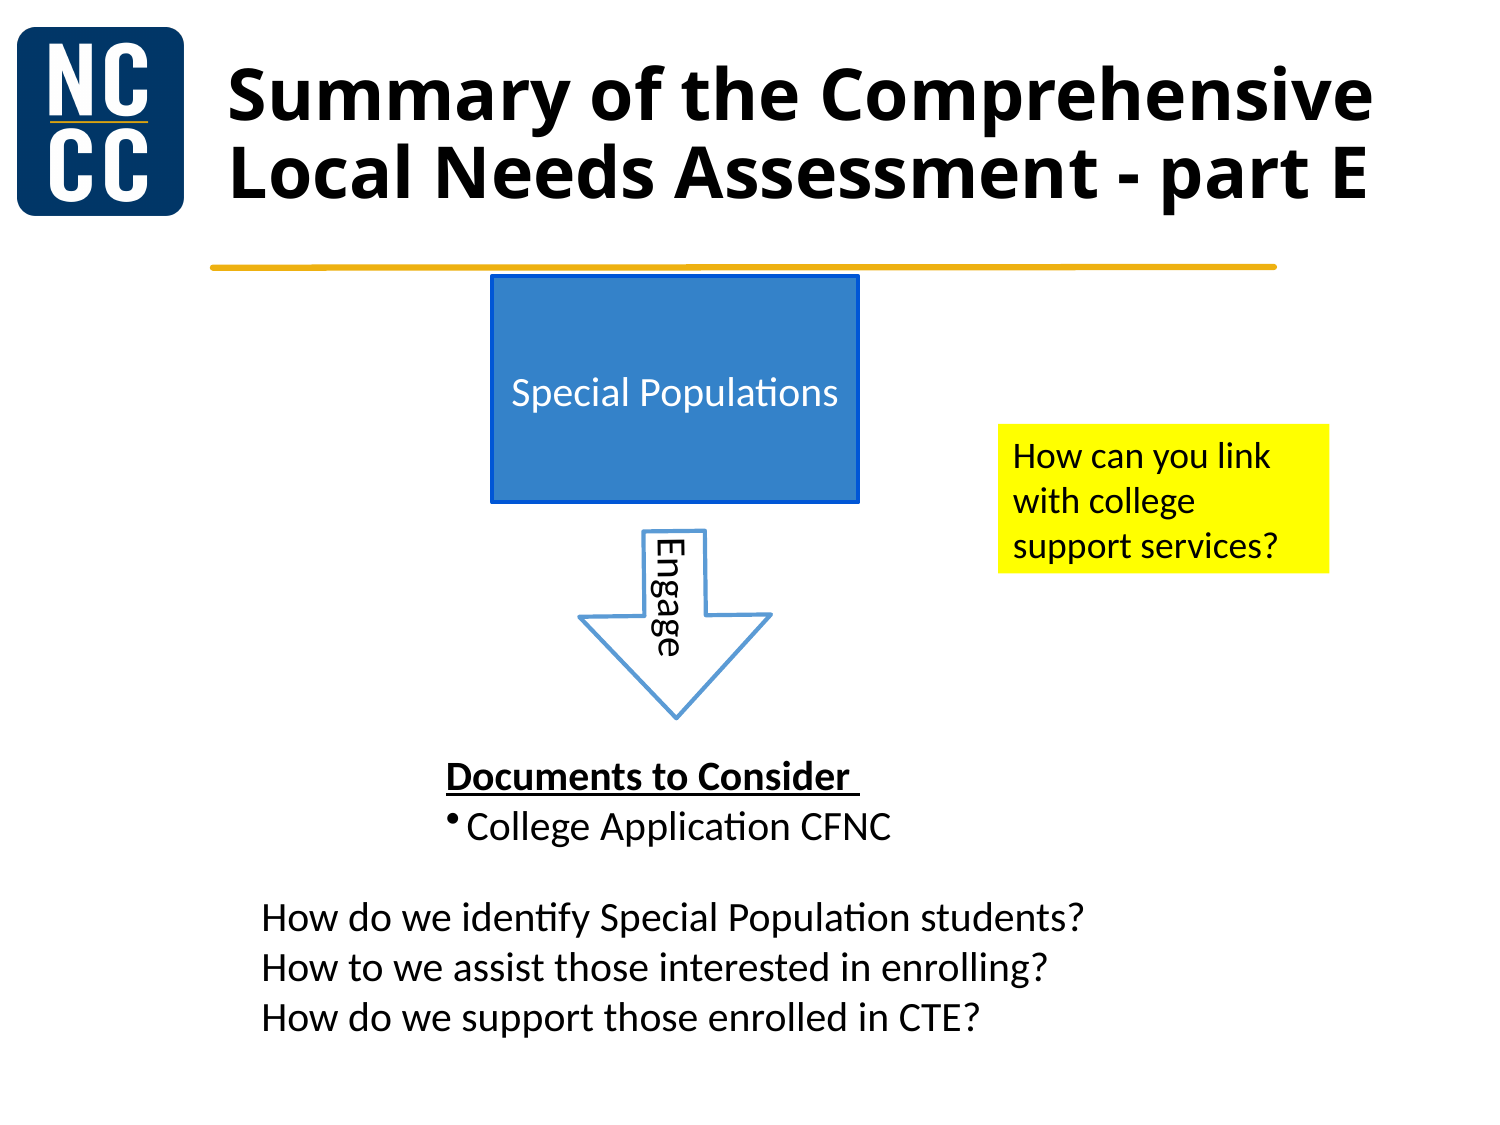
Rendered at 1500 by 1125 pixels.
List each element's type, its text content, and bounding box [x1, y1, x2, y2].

text_box Special Populations [491, 276, 859, 503]
title Summary of the Comprehensive Local Needs Assessment - part E [212, 27, 1421, 246]
text_box How can you link with college support services? [998, 423, 1330, 574]
text_box Documents to Consider College Application CFNC [440, 742, 911, 855]
text_box Engage [579, 530, 771, 719]
text_box How do we identify Special Population students? How to we assist those interested in enrolling? How do we support those enrolled in CTE? [255, 884, 1095, 1046]
picture [17, 27, 184, 216]
